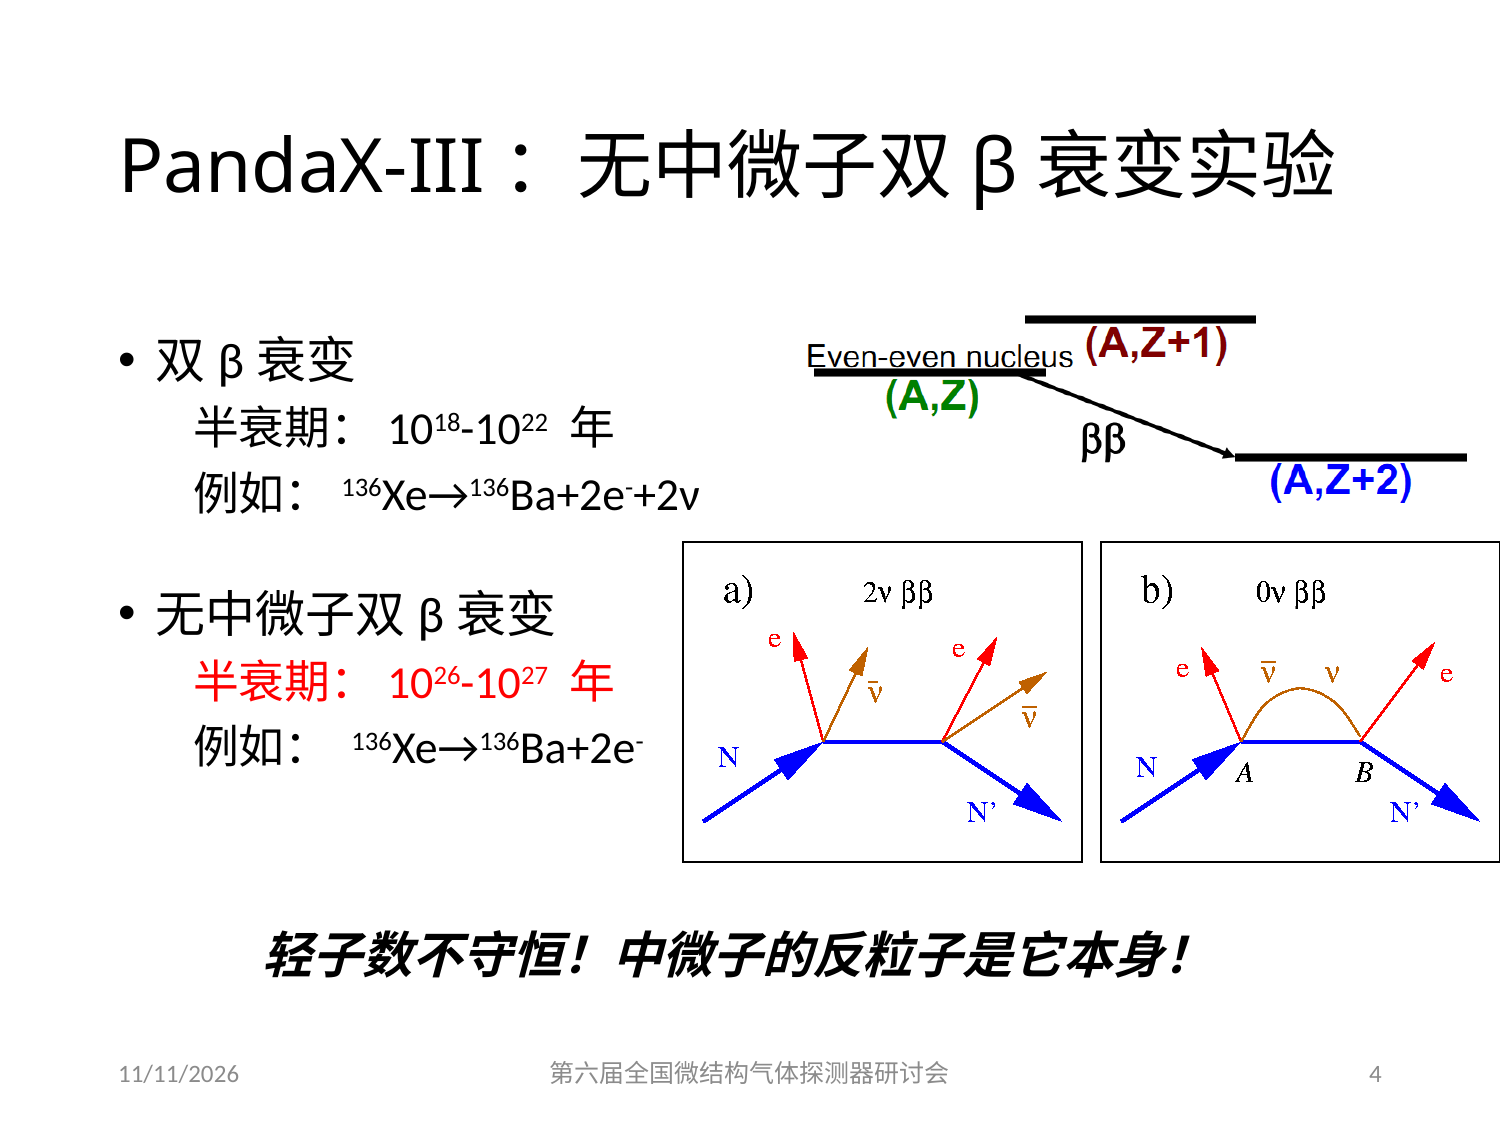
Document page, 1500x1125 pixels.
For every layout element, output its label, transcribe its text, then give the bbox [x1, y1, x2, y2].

text_box 轻子数不守恒！中微子的反粒子是它本身！ [248, 915, 1228, 991]
footer 第六届全国微结构气体探测器研讨会 [496, 1042, 1004, 1103]
picture [799, 299, 1477, 515]
slide_number 4 [1059, 1042, 1397, 1103]
title PandaX-III：无中微子双β衰变实验 [103, 59, 1397, 278]
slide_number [103, 1042, 441, 1103]
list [680, 540, 1500, 863]
text_box 双β衰变 半衰期：1018-1022 年 例如：136Xe→136Ba+2e-+2ν 无中微子双β衰变 半衰期：1026-1027 年 例如： 136Xe→136Ba+2e- [103, 279, 1162, 994]
